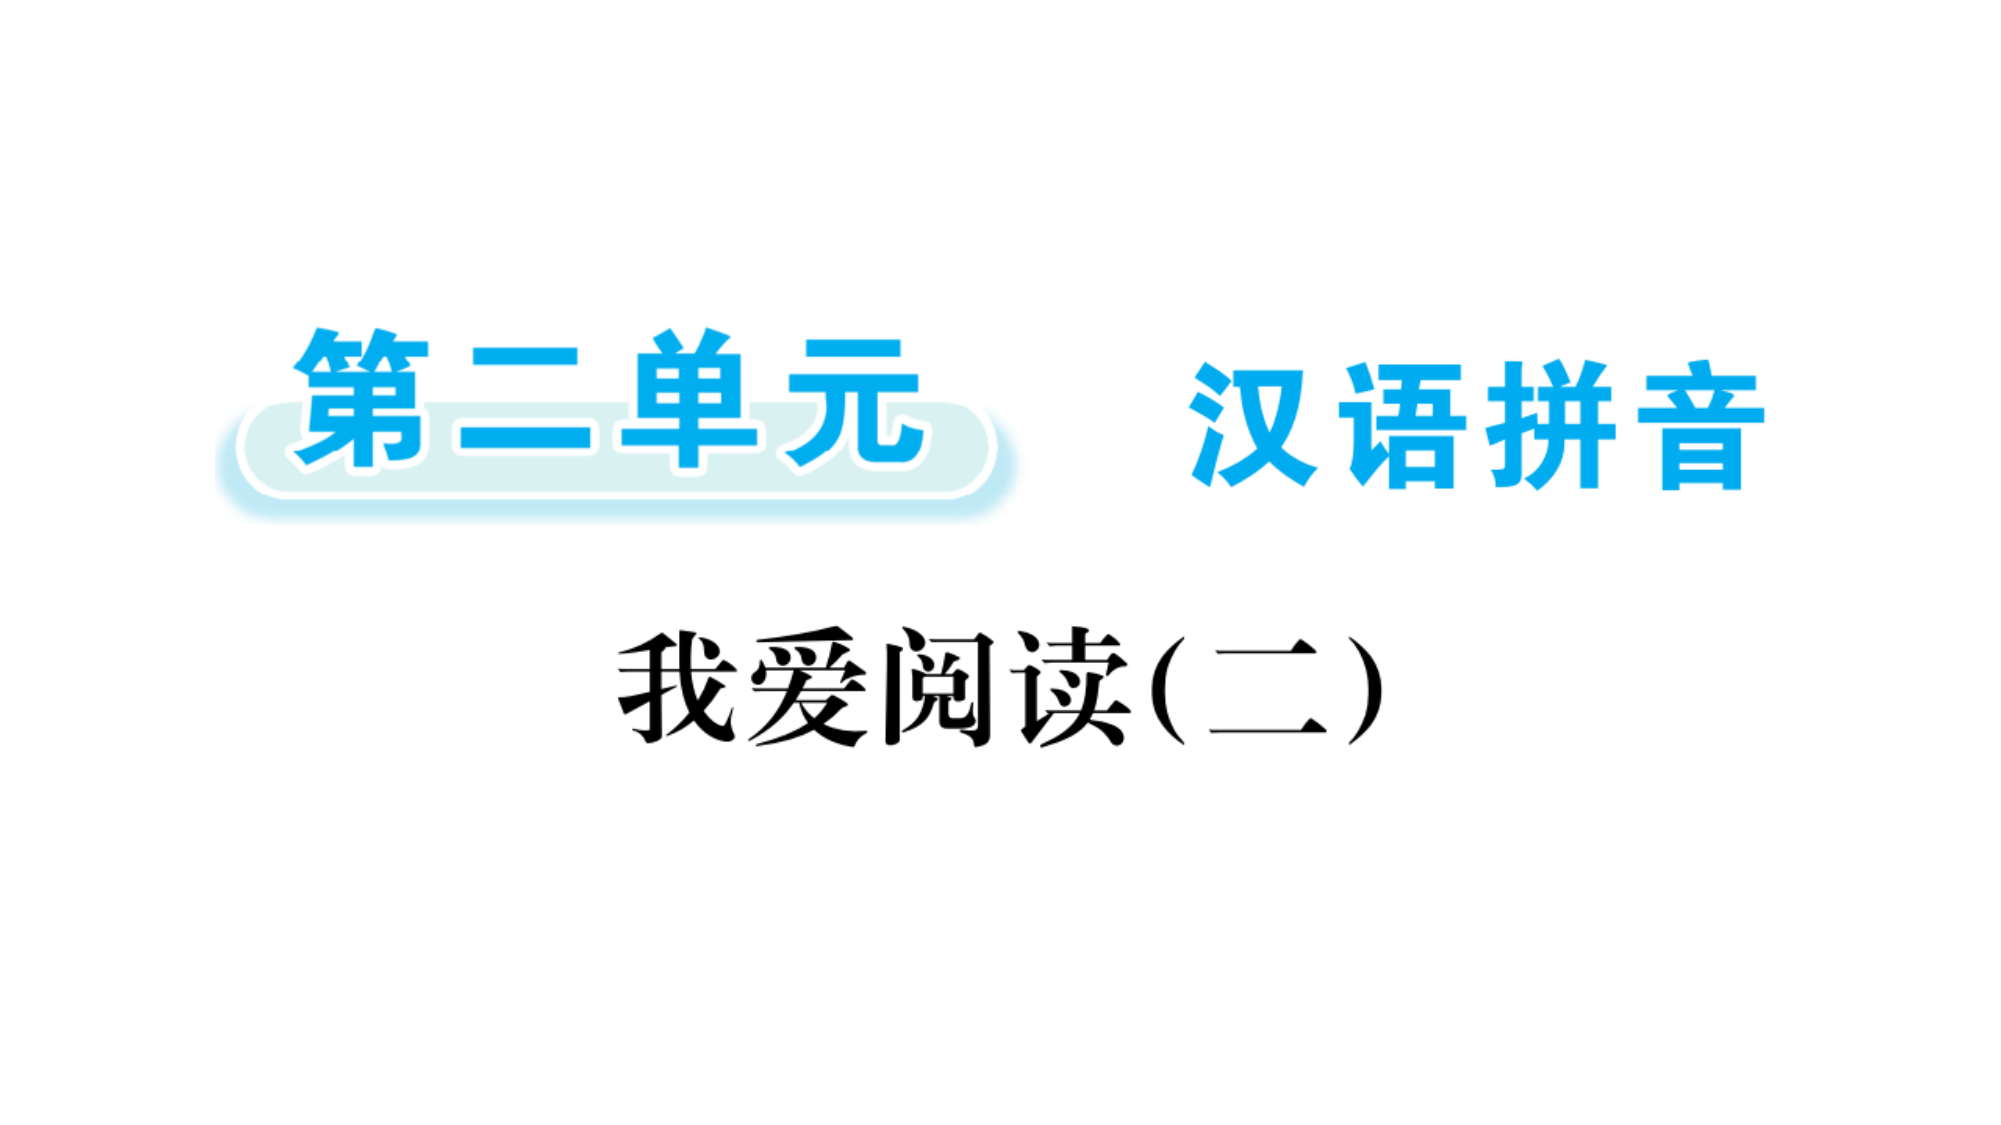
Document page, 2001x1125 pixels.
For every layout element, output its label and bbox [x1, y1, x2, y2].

picture [592, 614, 1408, 764]
picture [215, 302, 1785, 525]
